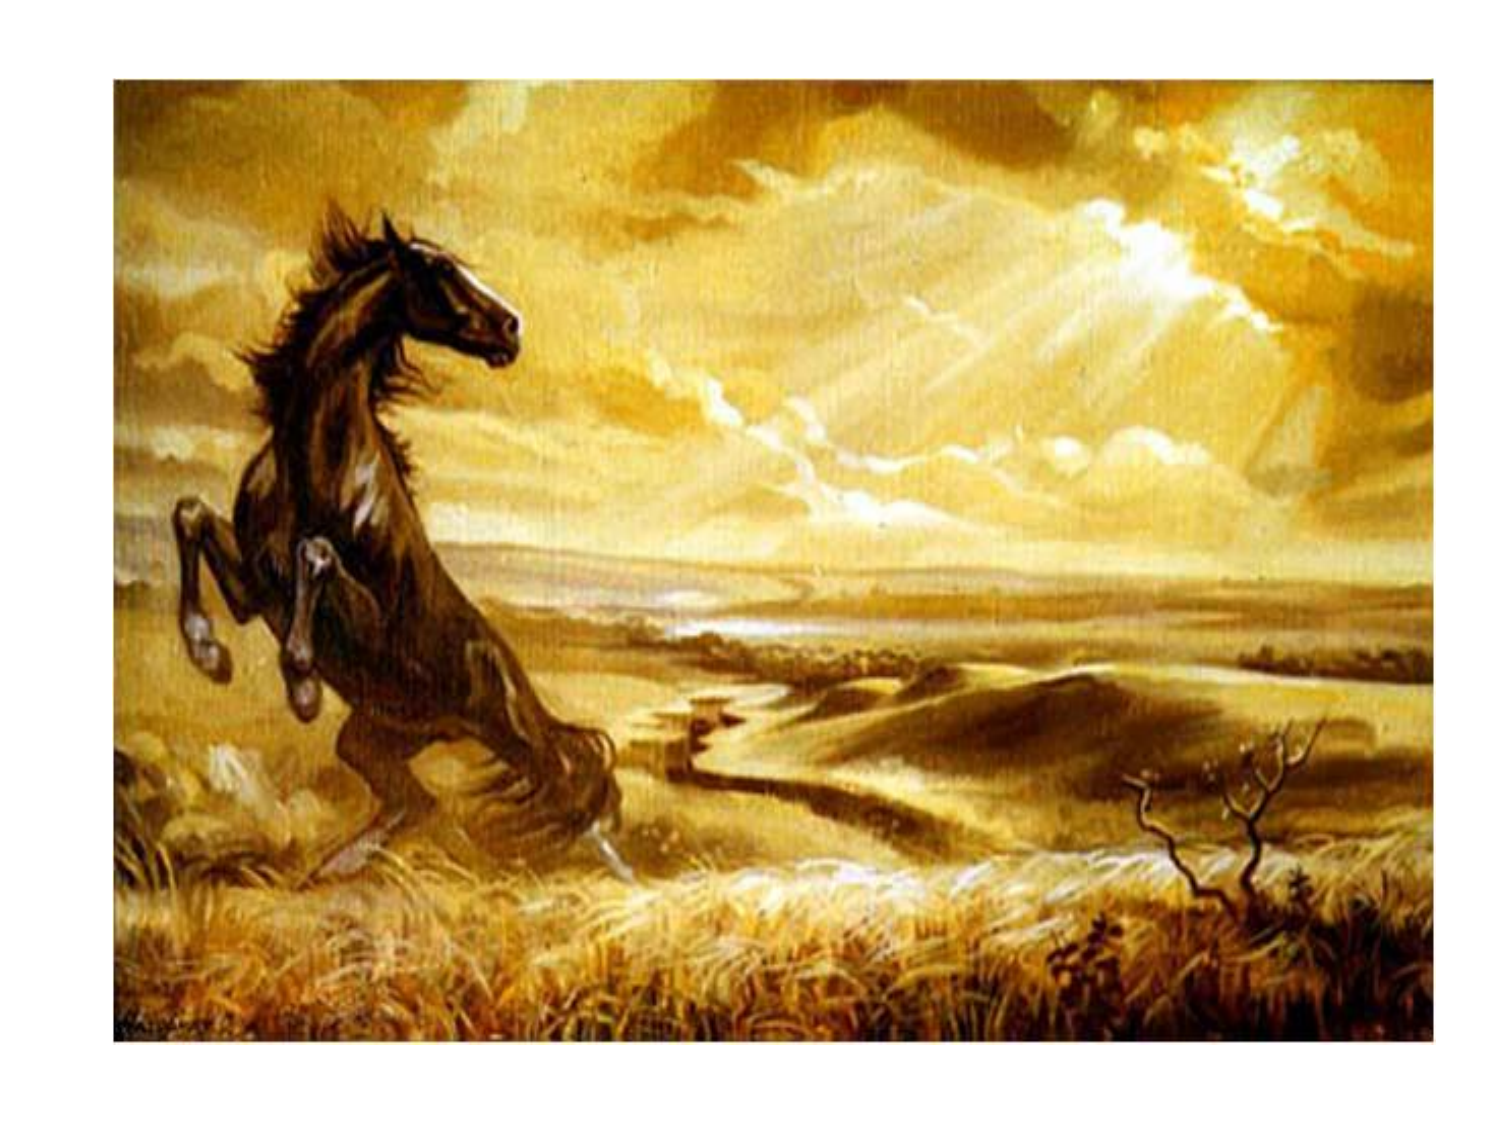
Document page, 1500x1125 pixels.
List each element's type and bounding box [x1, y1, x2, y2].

list [111, 77, 1436, 1045]
